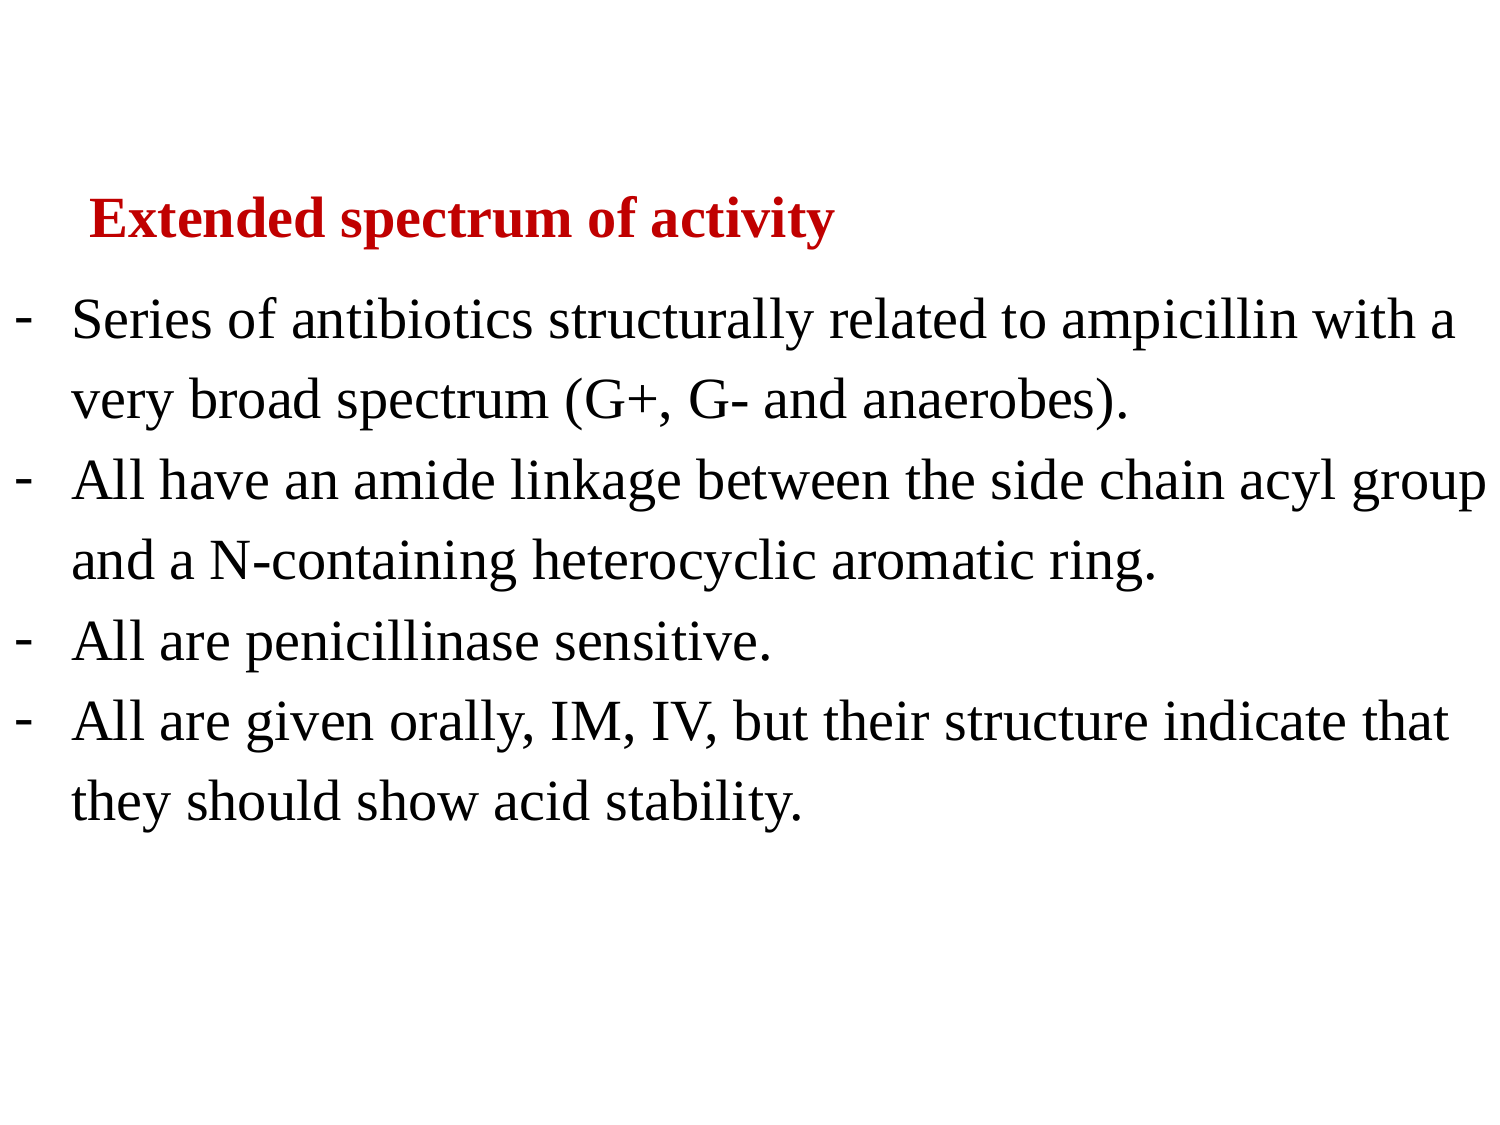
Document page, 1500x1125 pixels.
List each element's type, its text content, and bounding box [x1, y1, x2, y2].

text_box Extended spectrum of activity Series of antibiotics structurally related to ampicillin with a very broad spectrum (G+, G- and anaerobes). All have an amide linkage between the side chain acyl group and a N-containing heterocyclic aromatic ring. All are penicillinase sensitive. All are given orally, IM, IV, but their structure indicate that they should show acid stability. [0, 160, 1500, 840]
